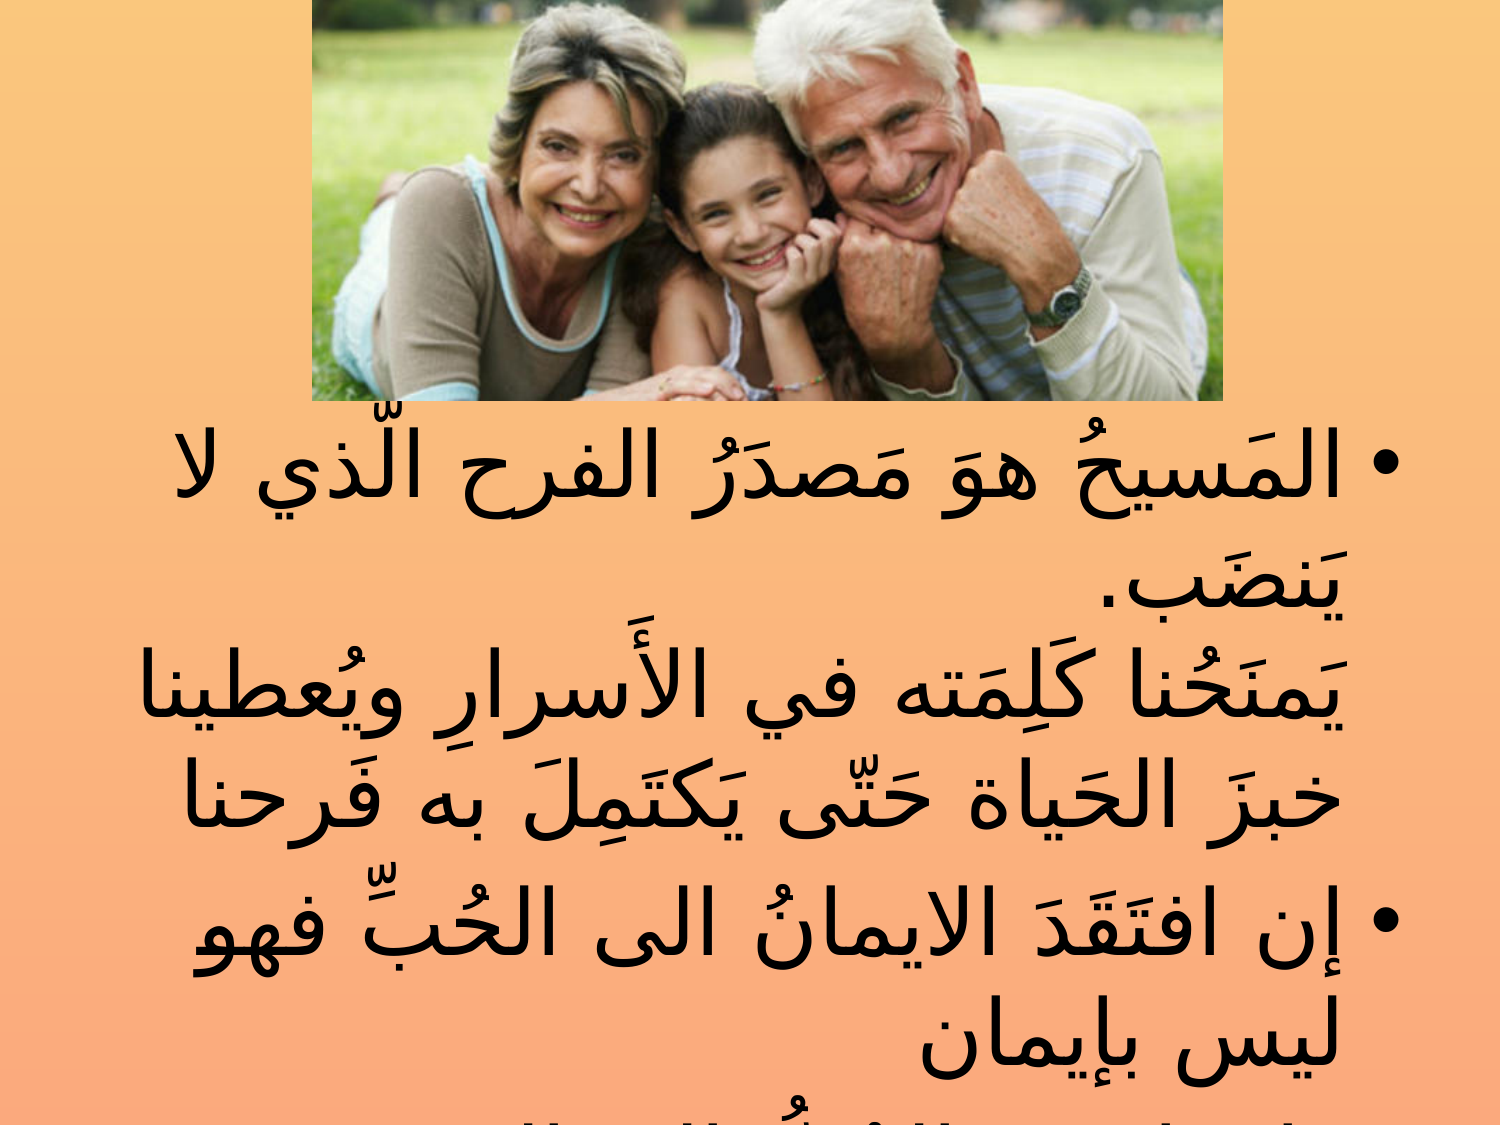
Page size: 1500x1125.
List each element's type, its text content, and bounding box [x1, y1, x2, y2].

list المَسيحُ هوَ مَصدَرُ الفرح الّذي لا يَنضَب. يَمنَحُنا كَلِمَته في الأَسرارِ ويُعطينا خبزَ الحَياة حَتّى يَكتَمِلَ به فَرحنا إن افتَقَدَ الايمانُ الى الحُبِّ فهو ليس بإيمان وان افتَقَدَ الحُبُّ إلى الفَرحِ فهو ليس بحُبّ. [76, 398, 1418, 1060]
picture [312, 0, 1223, 401]
